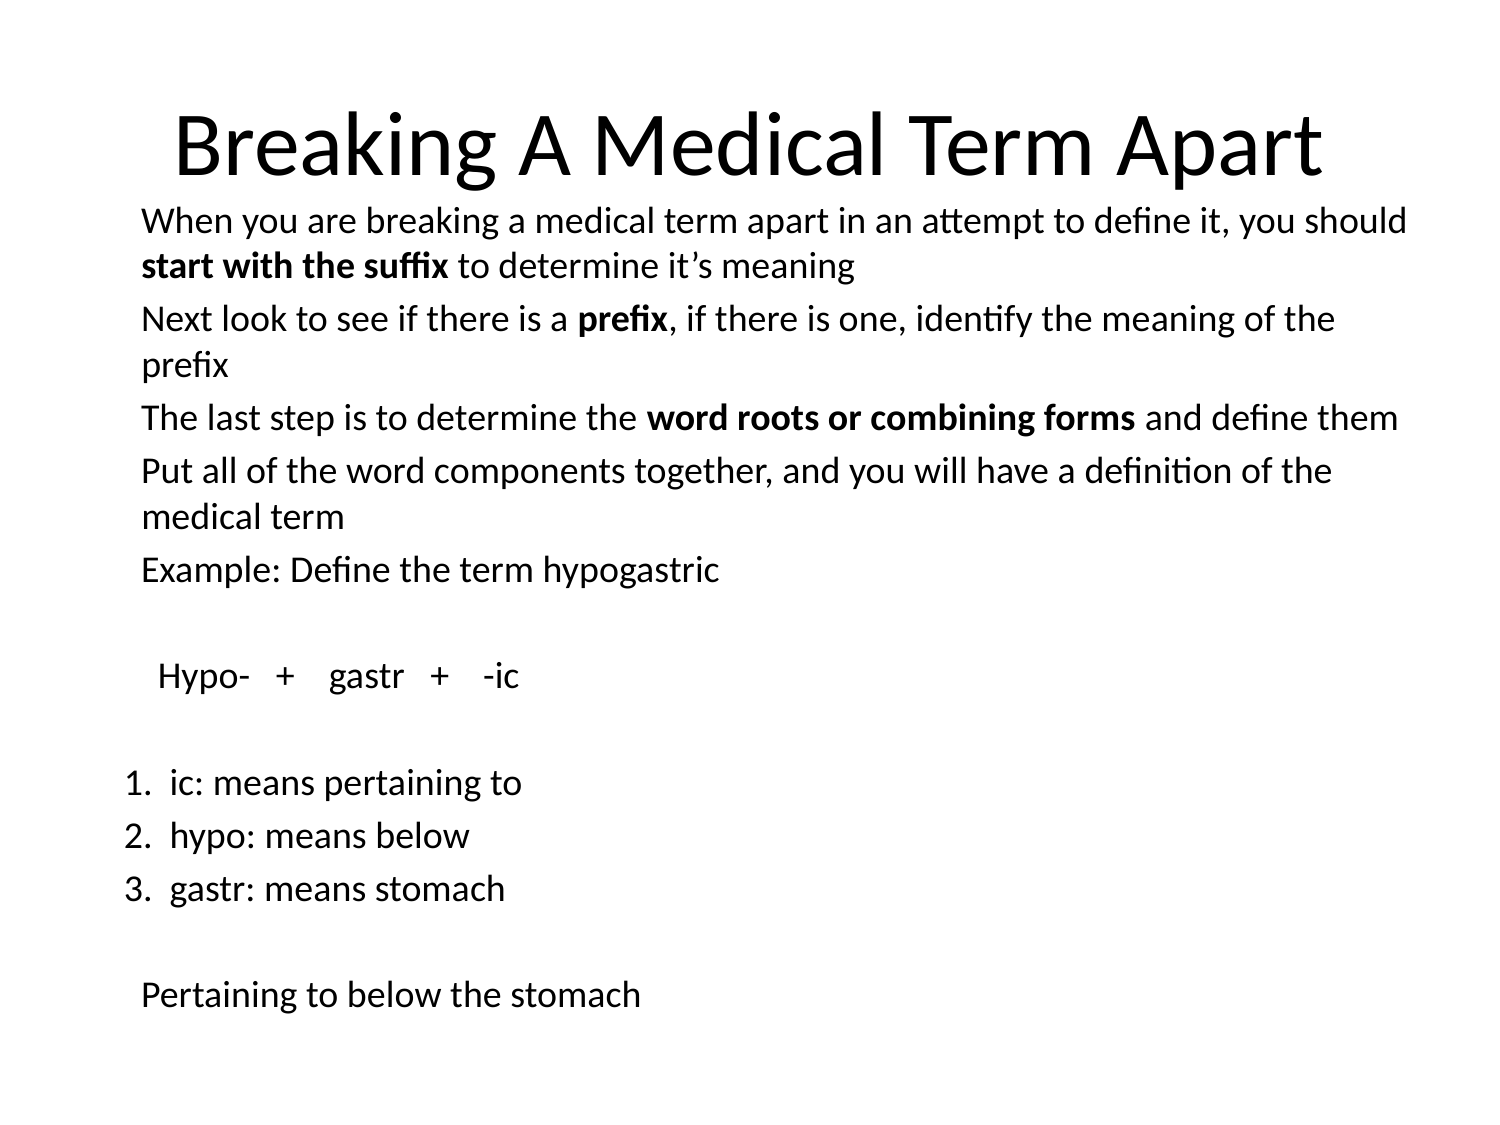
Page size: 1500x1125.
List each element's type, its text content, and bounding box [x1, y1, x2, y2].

list When you are breaking a medical term apart in an attempt to define it, you should start with the suffix to determine it’s meaning Next look to see if there is a prefix, if there is one, identify the meaning of the prefix The last step is to determine the word roots or combining forms and define them Put all of the word components together, and you will have a definition of the medical term Example: Define the term hypogastric Hypo- + gastr + -ic 1. ic: means pertaining to 2. hypo: means below 3. gastr: means stomach Pertaining to below the stomach [75, 187, 1425, 1125]
title Breaking A Medical Term Apart [75, 45, 1425, 187]
